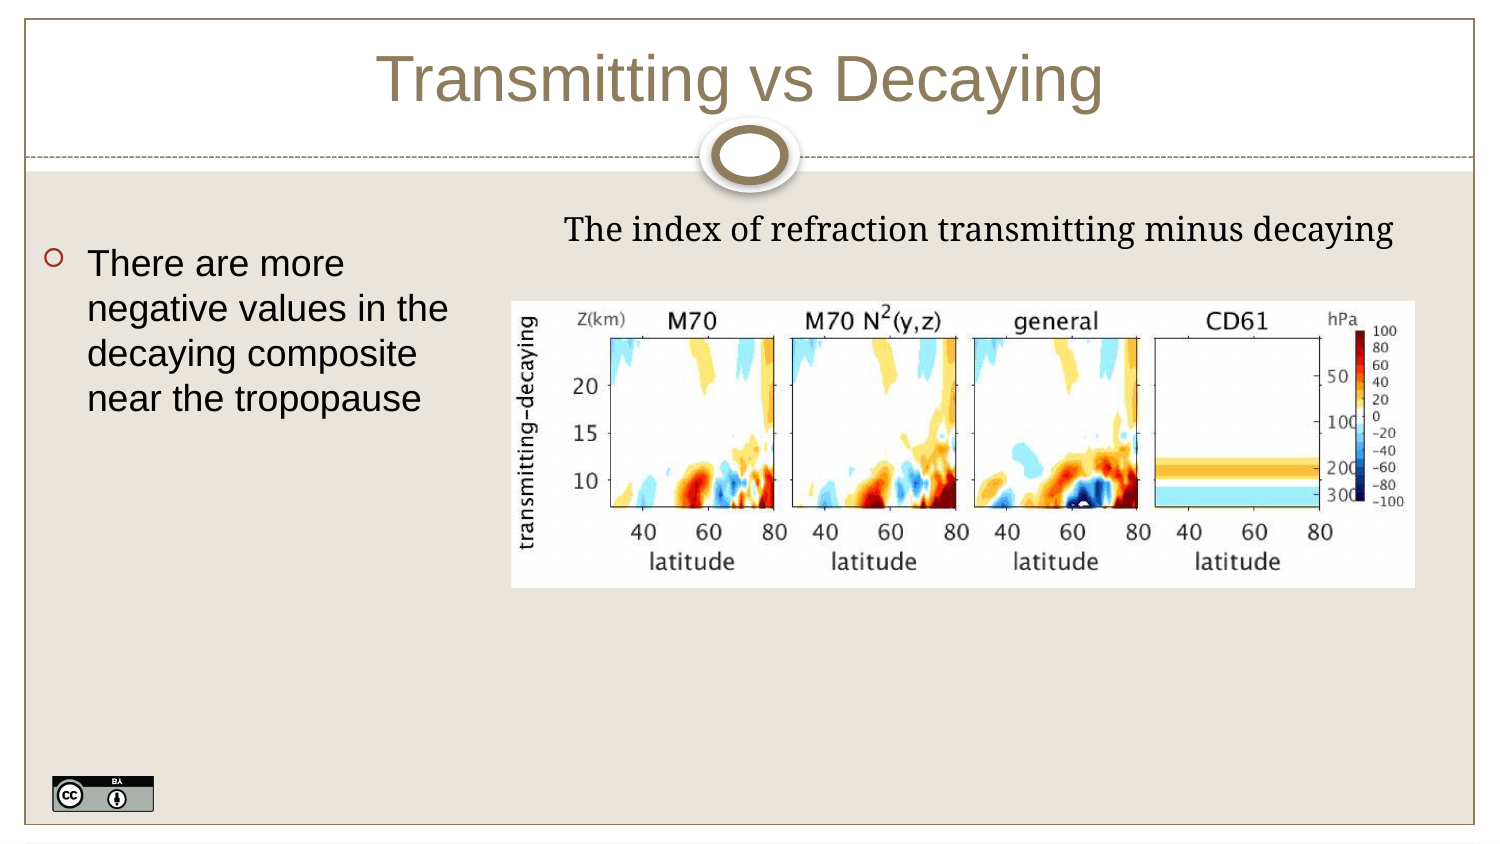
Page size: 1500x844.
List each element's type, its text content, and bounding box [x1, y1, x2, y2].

picture [52, 776, 154, 812]
text_box The index of refraction transmitting minus decaying [549, 200, 1415, 256]
text_box There are more negative values in the decaying composite near the tropopause [0, 231, 479, 734]
picture [511, 300, 1416, 588]
title Transmitting vs Decaying [49, 28, 1450, 122]
